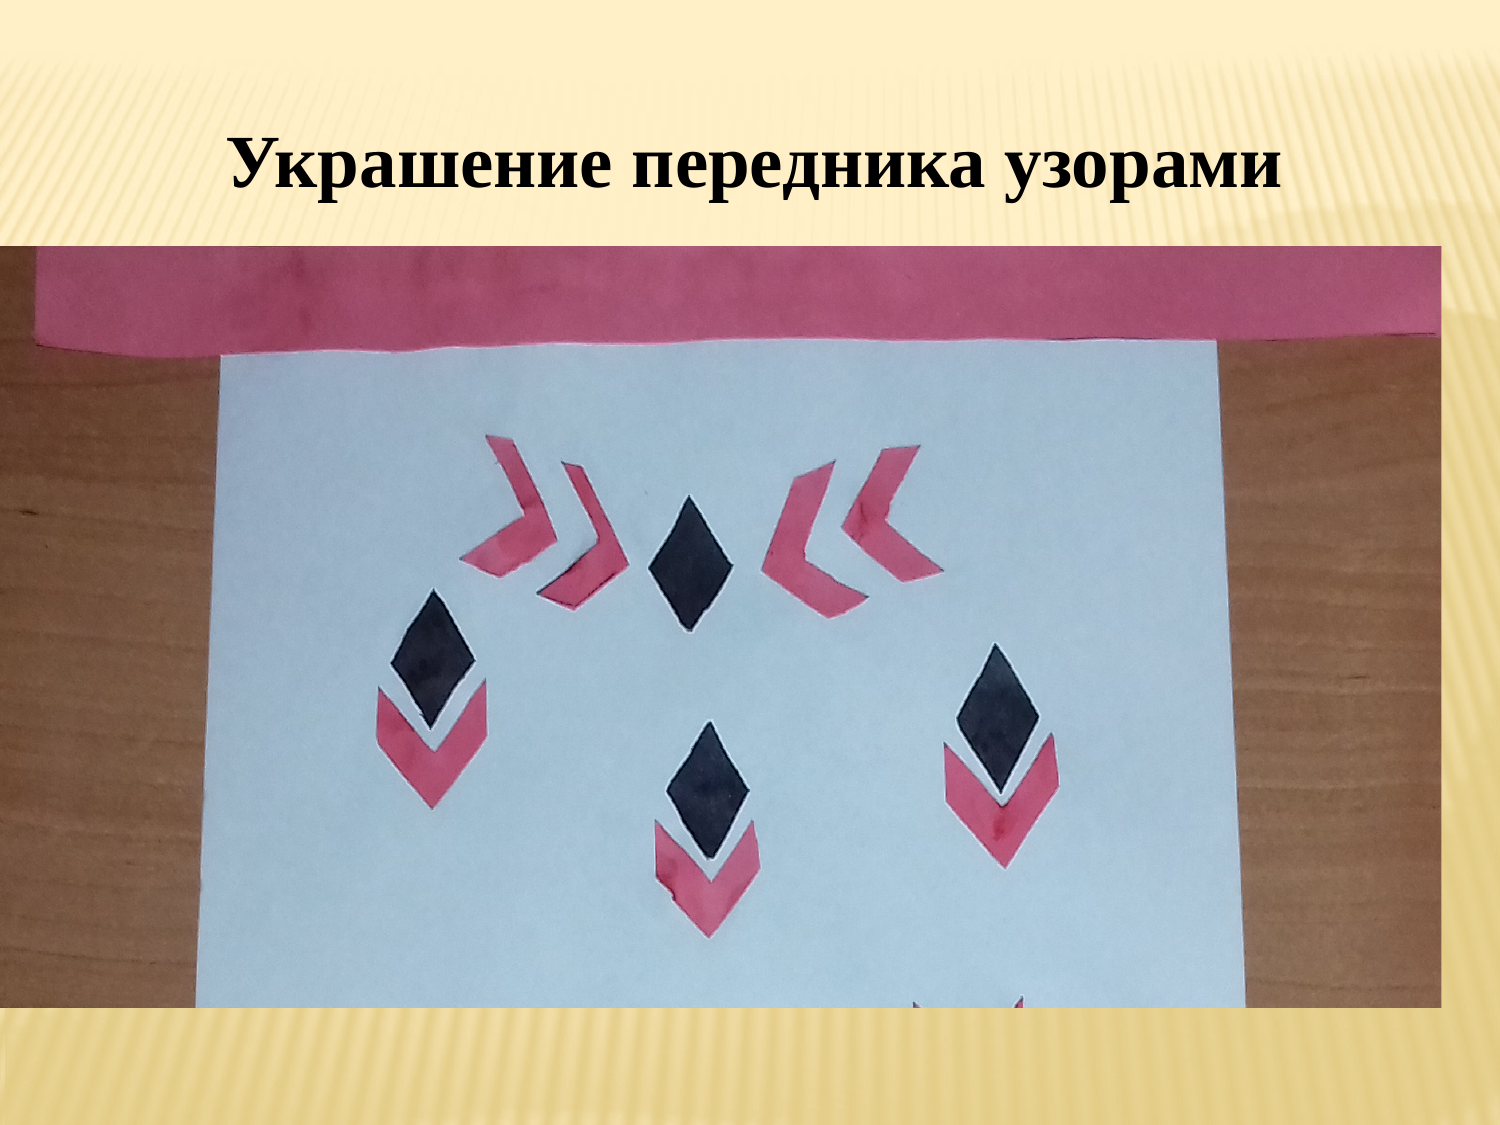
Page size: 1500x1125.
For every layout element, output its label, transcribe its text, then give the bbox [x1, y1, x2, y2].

picture [0, 245, 1442, 1009]
text_box Украшение передника узорами [210, 105, 1301, 211]
